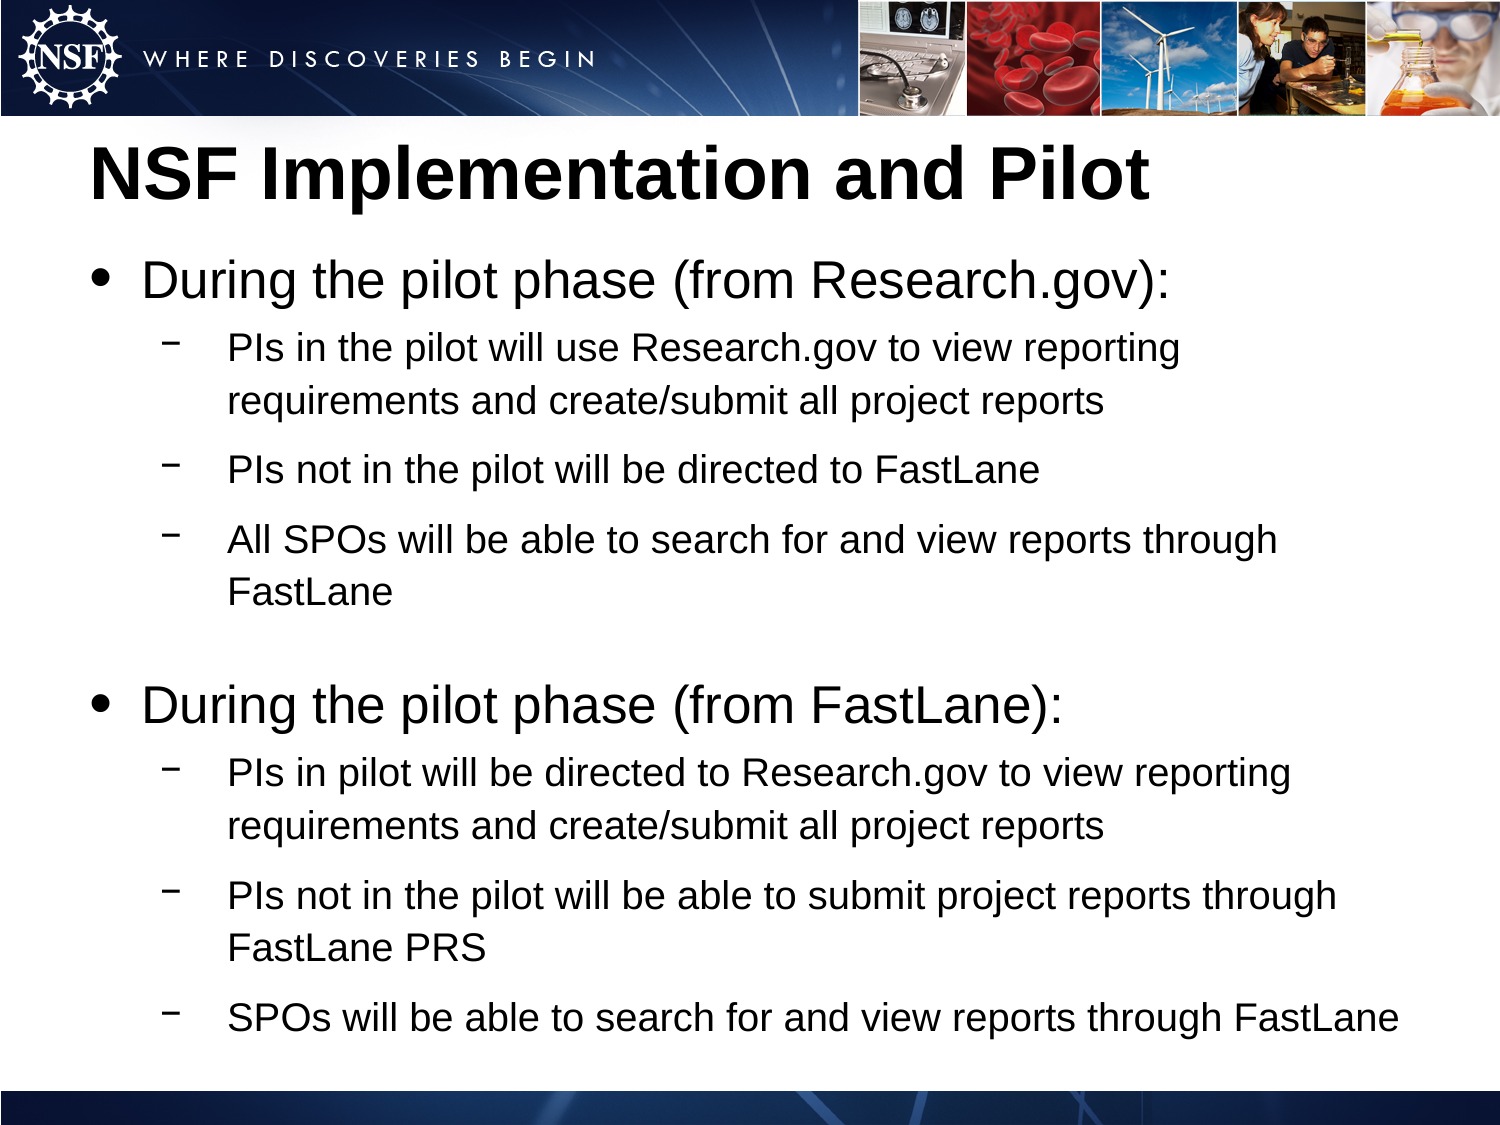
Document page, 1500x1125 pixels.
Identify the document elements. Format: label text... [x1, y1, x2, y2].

picture [1, 0, 1500, 1125]
title NSF Implementation and Pilot [75, 117, 1425, 237]
list During the pilot phase (from Research.gov): PIs in the pilot will use Research.gov to view reporting requirements and create/submit all project reports PIs not in the pilot will be directed to FastLane All SPOs will be able to search for and view reports through FastLane During the pilot phase (from FastLane): PIs in pilot will be directed to Research.gov to view reporting requirements and create/submit all project reports PIs not in the pilot will be able to submit project reports through FastLane PRS SPOs will be able to search for and view reports through FastLane [75, 237, 1425, 1063]
